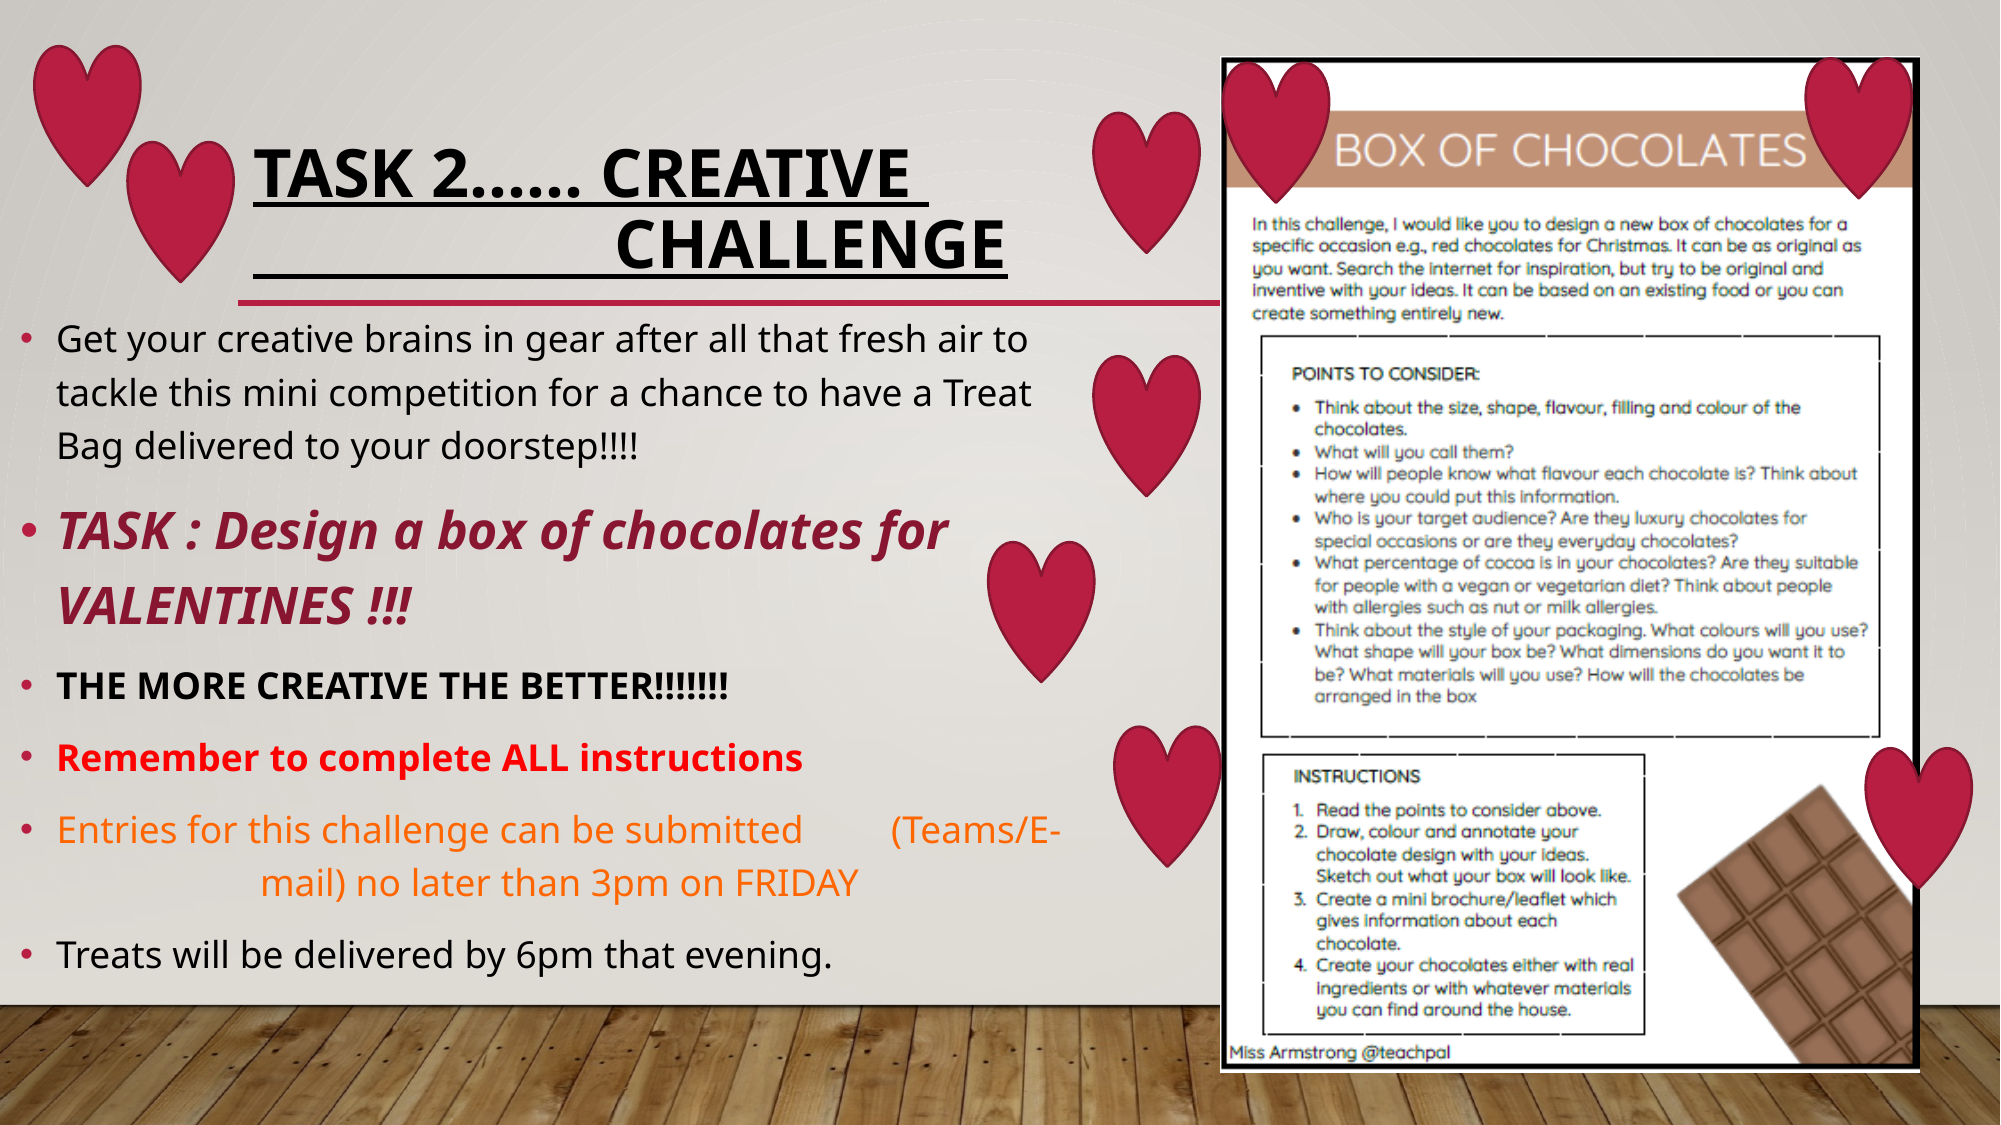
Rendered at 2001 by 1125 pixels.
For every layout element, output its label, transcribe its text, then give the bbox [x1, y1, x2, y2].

text_box [1920, 746, 1974, 889]
title Task 2…… creative challenge [238, 131, 1219, 305]
text_box [1092, 354, 1201, 498]
list Get your creative brains in gear after all that fresh air to tackle this mini competition for a chance to have a Treat Bag delivered to your doorstep!!!! TASK : Design a box of chocolates for VALENTINES !!! THE MORE CREATIVE THE BETTER!!!!!!! Remember to complete ALL instructions Entries for this challenge can be submitted (Teams/E-mail) no later than 3pm on FRIDAY Treats will be delivered by 6pm that evening. [5, 236, 1079, 987]
text_box [126, 140, 235, 284]
picture [0, 55, 2000, 1125]
text_box [986, 540, 1096, 684]
text_box [1113, 725, 1219, 868]
text_box [33, 44, 142, 188]
text_box [1092, 111, 1201, 254]
